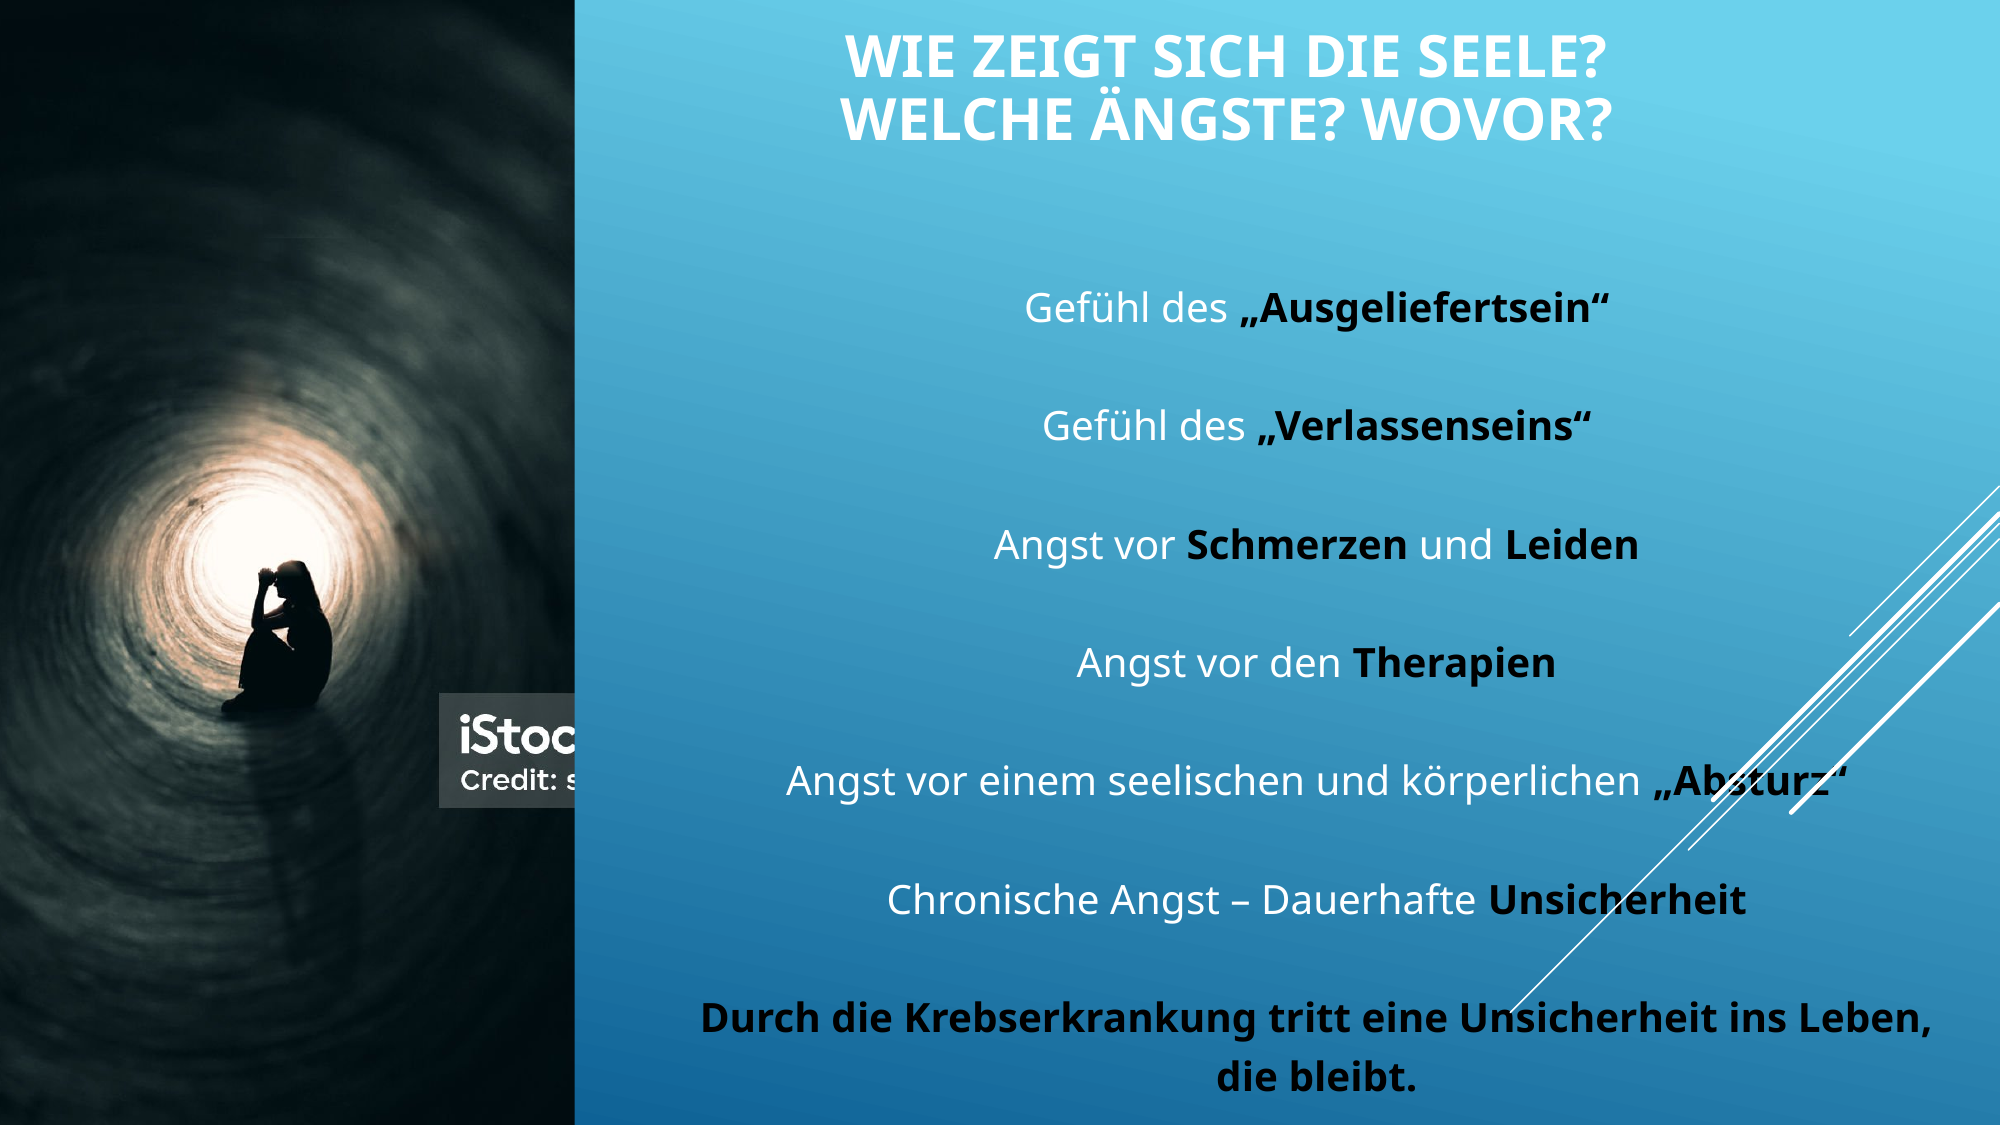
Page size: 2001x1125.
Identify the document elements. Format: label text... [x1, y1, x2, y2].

text_box Gefühl des „Ausgeliefertsein“ Gefühl des „Verlassenseins“ Angst vor Schmerzen und Leiden Angst vor den Therapien Angst vor einem seelischen und körperlichen „Absturz“ Chronische Angst – Dauerhafte Unsicherheit Durch die Krebserkrankung tritt eine Unsicherheit ins Leben, die bleibt. [684, 251, 1950, 1125]
text_box [575, 0, 2000, 1125]
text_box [1510, 485, 2000, 1013]
title Wie zeigt sich die Seele? Welche Ängste? Wovor? [765, 0, 1689, 181]
picture [0, 0, 575, 1125]
